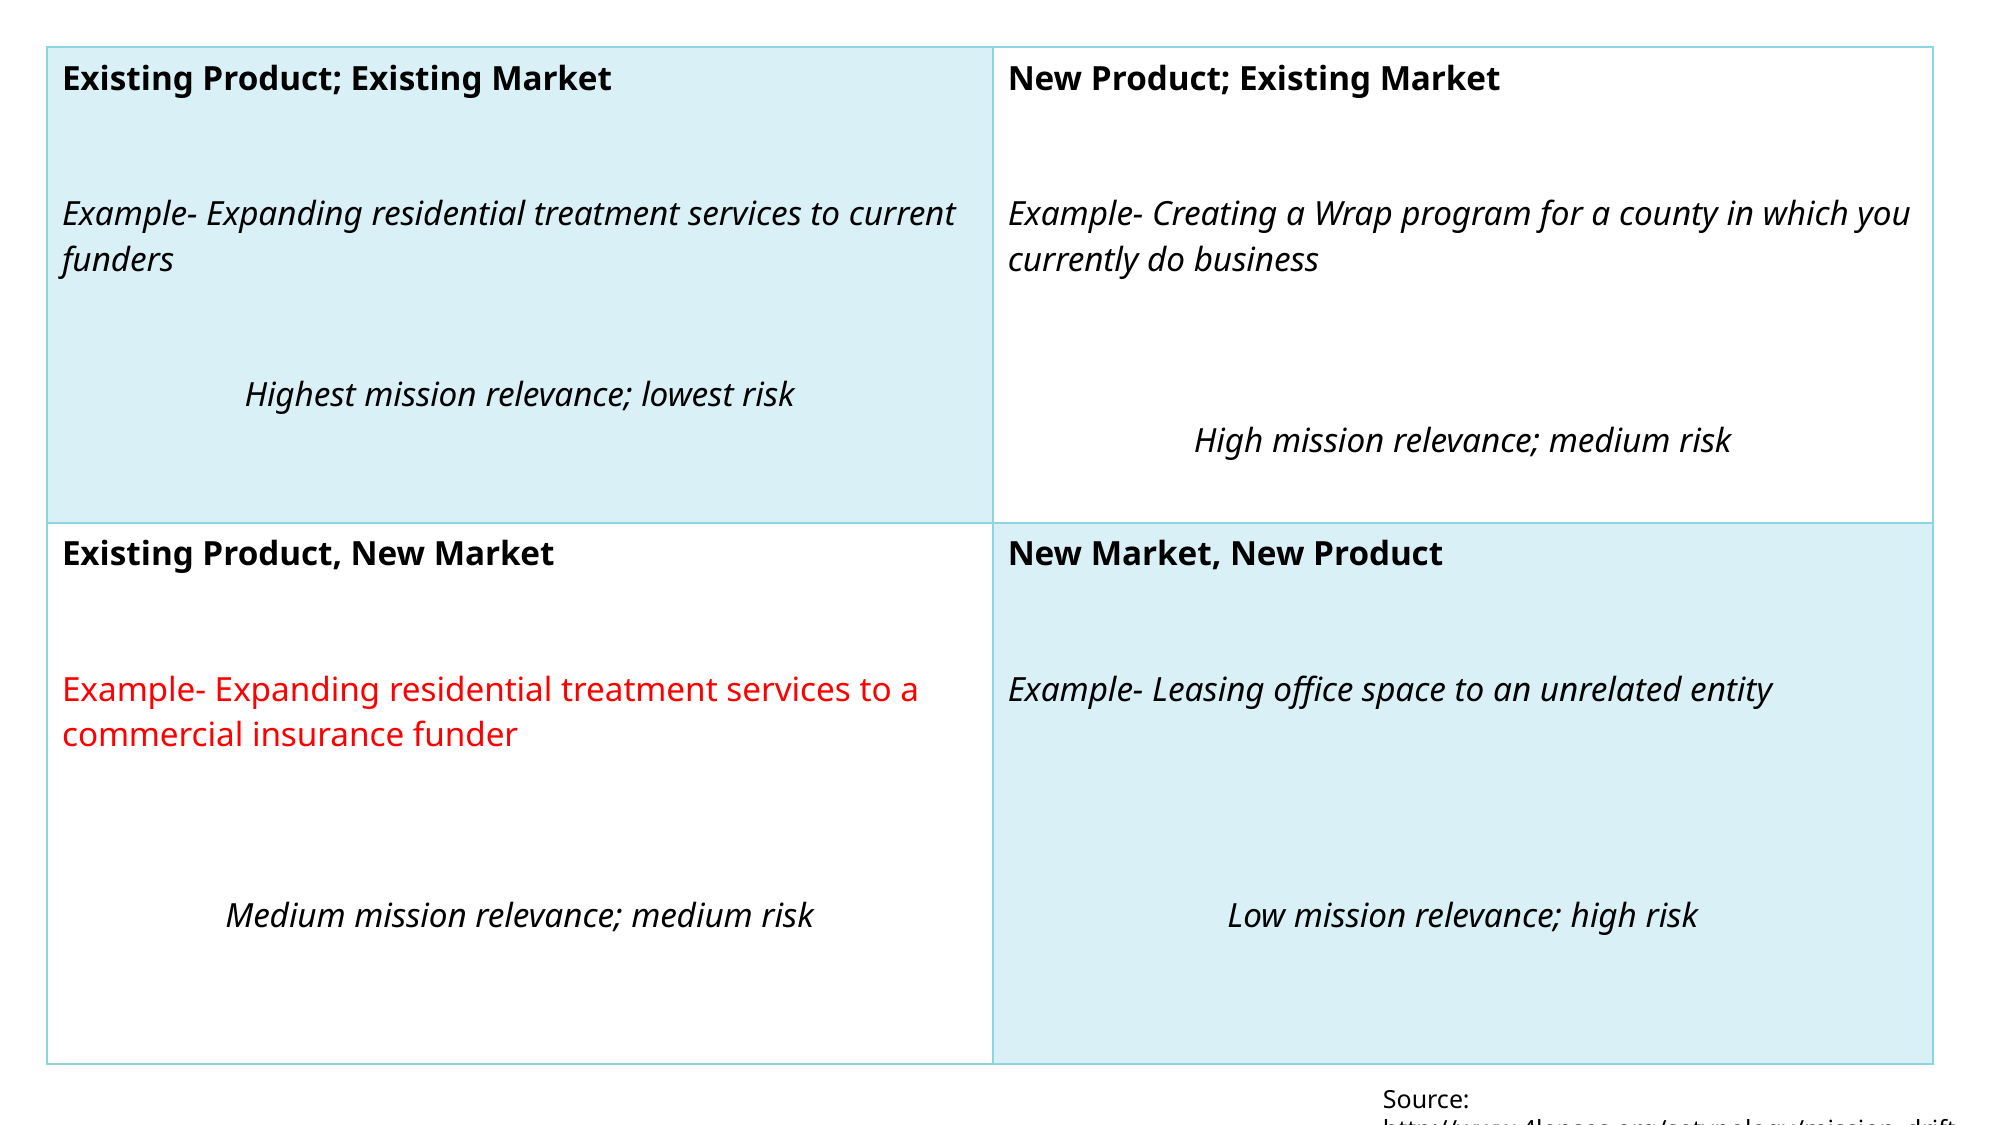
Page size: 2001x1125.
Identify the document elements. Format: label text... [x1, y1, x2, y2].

text_box Source: http://www.4lenses.org/setypology/mission_drift [1368, 1075, 2000, 1125]
table_header New Product; Existing Market Example- Creating a Wrap program for a county in which you currently do business High mission relevance; medium risk [994, 48, 1932, 522]
table_cell New Market, New Product Example- Leasing office space to an unrelated entity Low mission relevance; high risk [994, 524, 1932, 1063]
table_cell Existing Product, New Market Example- Expanding residential treatment services to a commercial insurance funder Medium mission relevance; medium risk [48, 524, 992, 1063]
table_header Existing Product; Existing Market Example- Expanding residential treatment services to current funders Highest mission relevance; lowest risk [48, 48, 992, 522]
